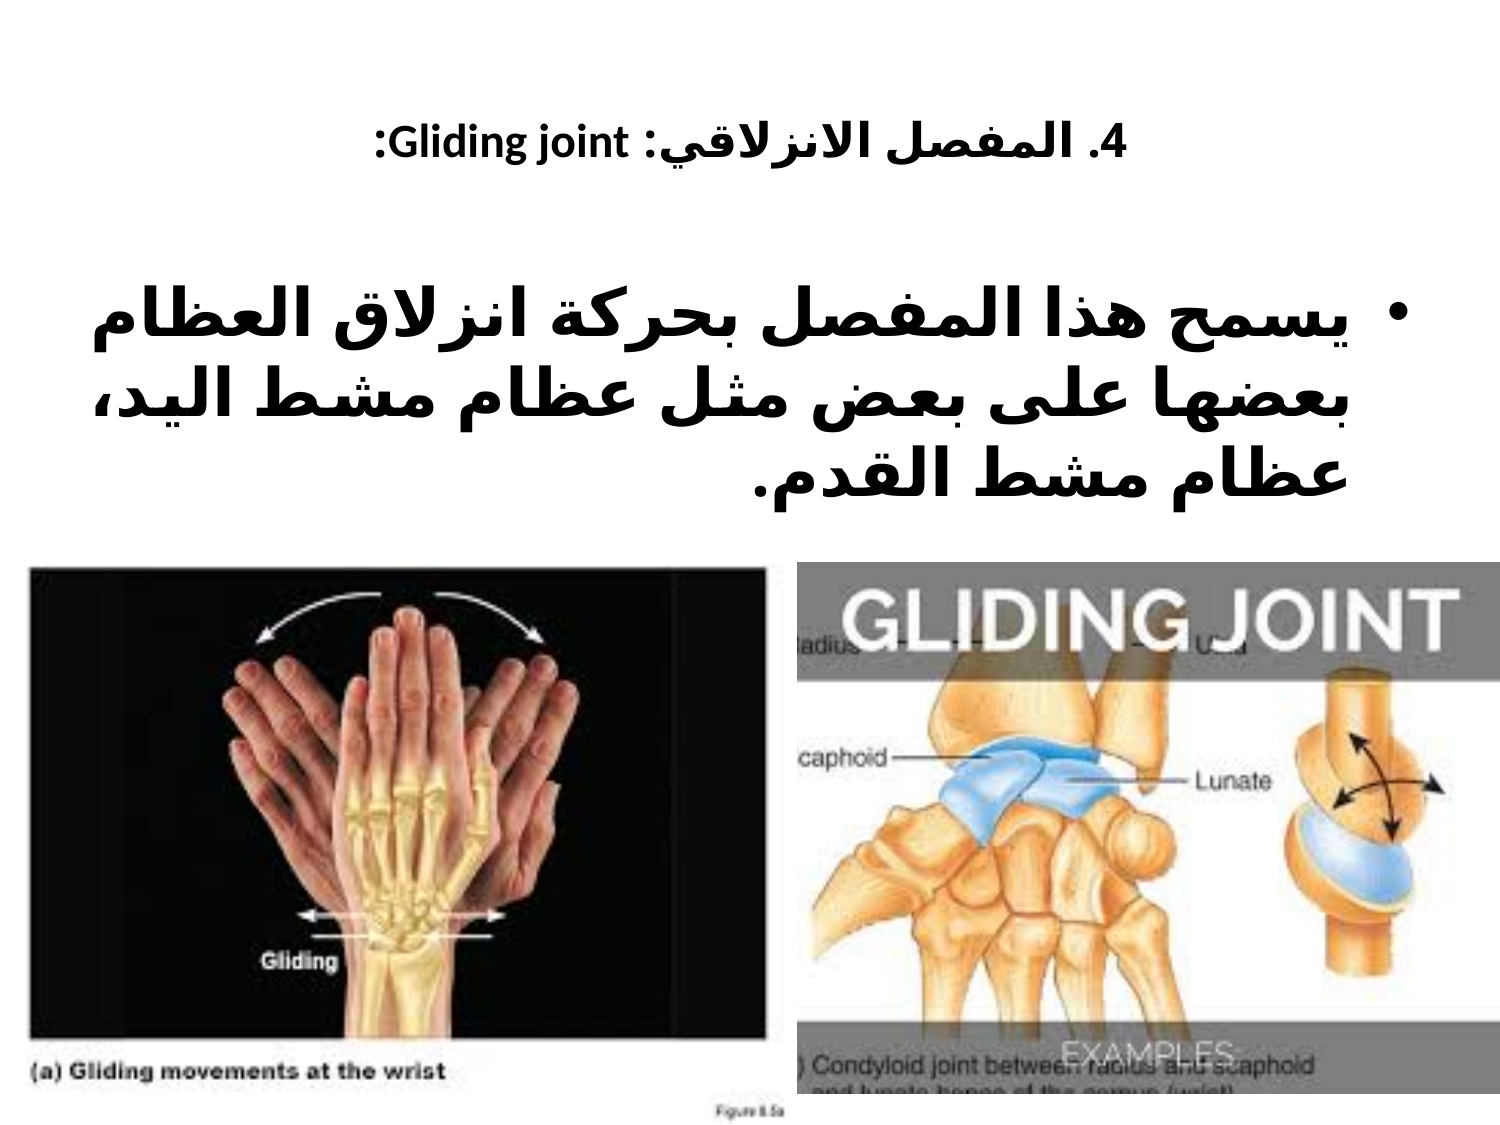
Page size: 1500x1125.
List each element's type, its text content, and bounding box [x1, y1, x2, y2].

picture [3, 514, 794, 1125]
picture [796, 562, 1500, 1095]
title 4. المفصل الانزلاقي: Gliding joint: [75, 45, 1425, 233]
list يسمح هذا المفصل بحركة انزلاق العظام بعضها على بعض مثل عظام مشط اليد، عظام مشط القدم. [75, 262, 1425, 560]
